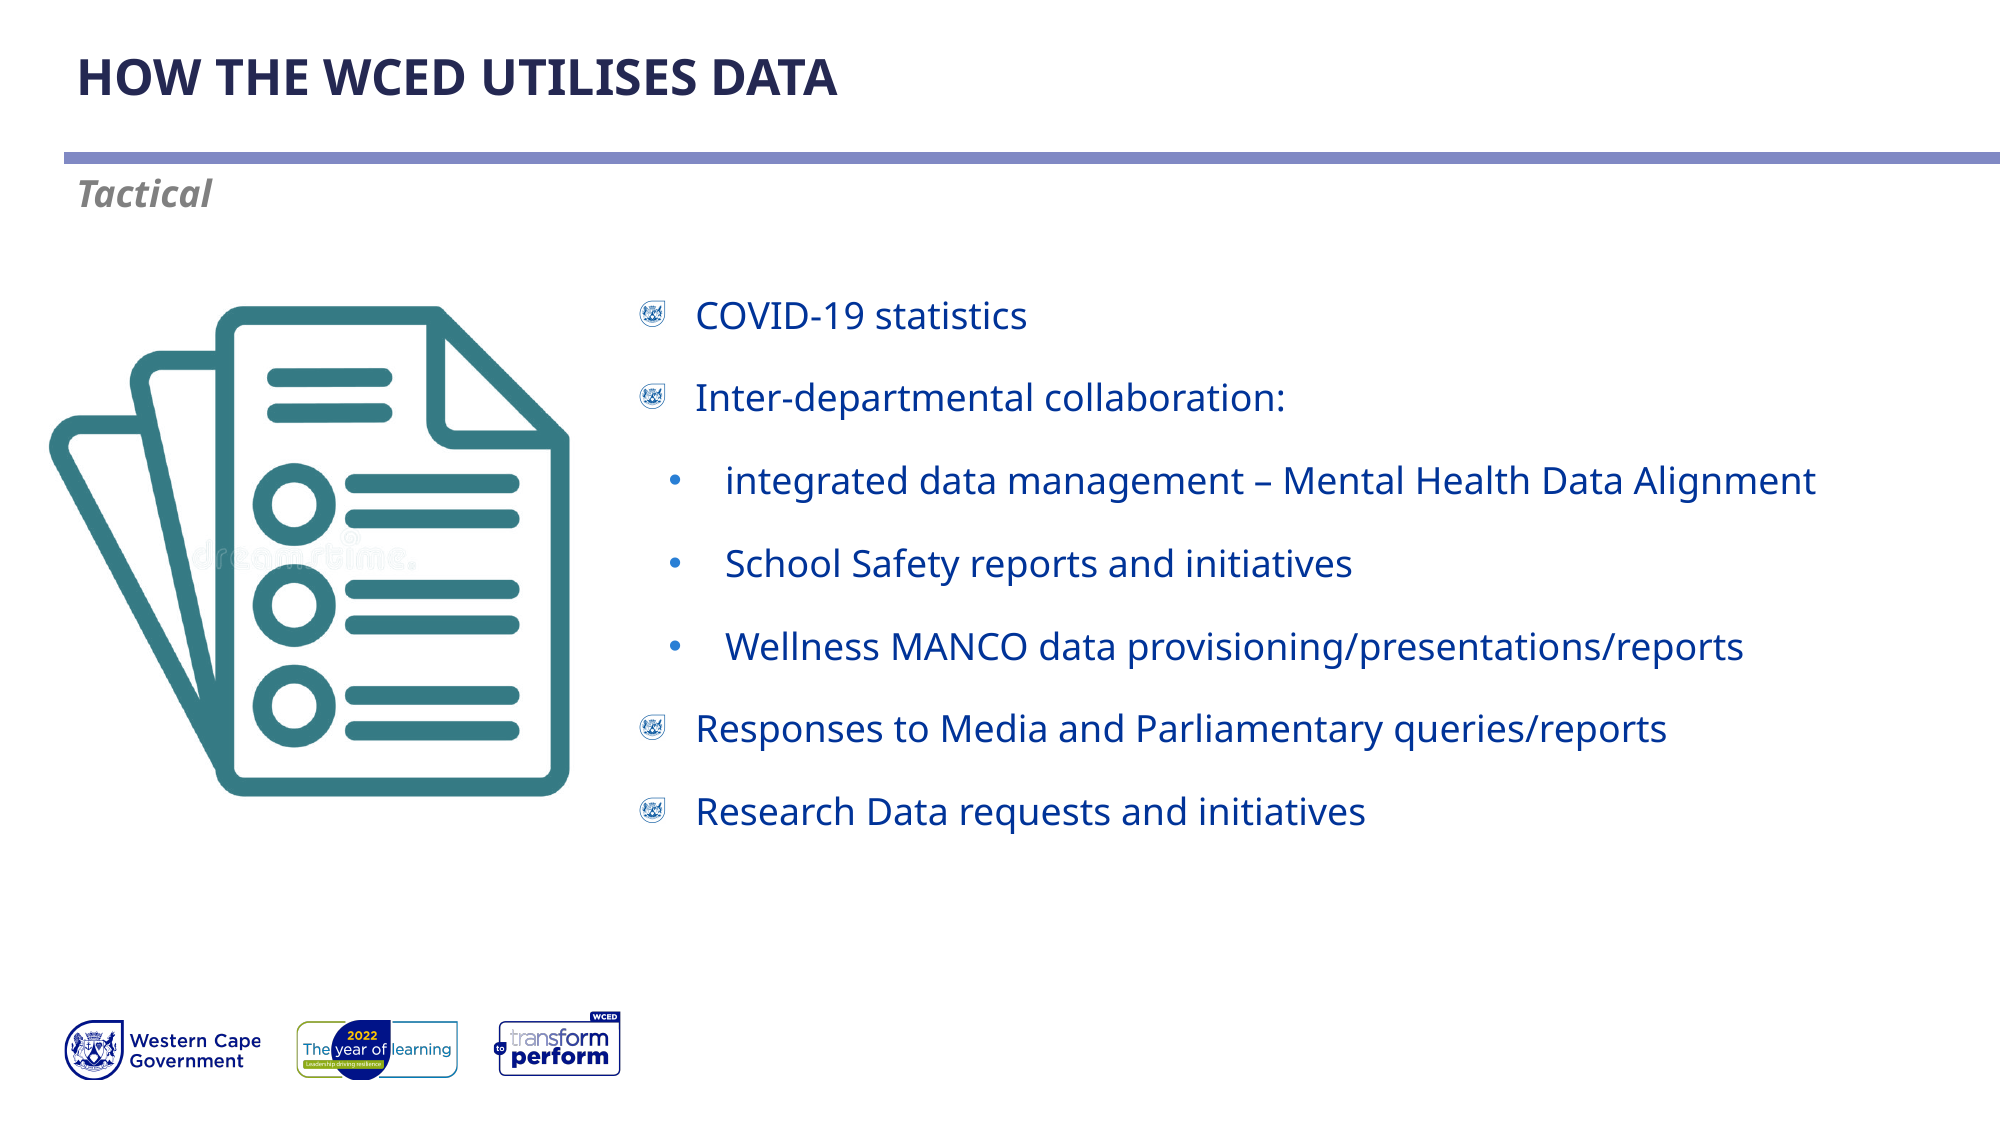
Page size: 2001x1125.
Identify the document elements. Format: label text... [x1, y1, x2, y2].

picture [639, 714, 666, 741]
list COVID-19 statistics Inter-departmental collaboration: integrated data management – Mental Health Data Alignment School Safety reports and initiatives Wellness MANCO data provisioning/presentations/reports Responses to Media and Parliamentary queries/reports Research Data requests and initiatives [597, 248, 1945, 877]
picture [20, 262, 598, 840]
picture [64, 152, 2000, 164]
title HOW THE WCED UTILISES DATA [64, 29, 1945, 122]
list Tactical [64, 166, 1475, 219]
picture [639, 383, 666, 410]
picture [639, 797, 666, 824]
picture [639, 300, 666, 328]
